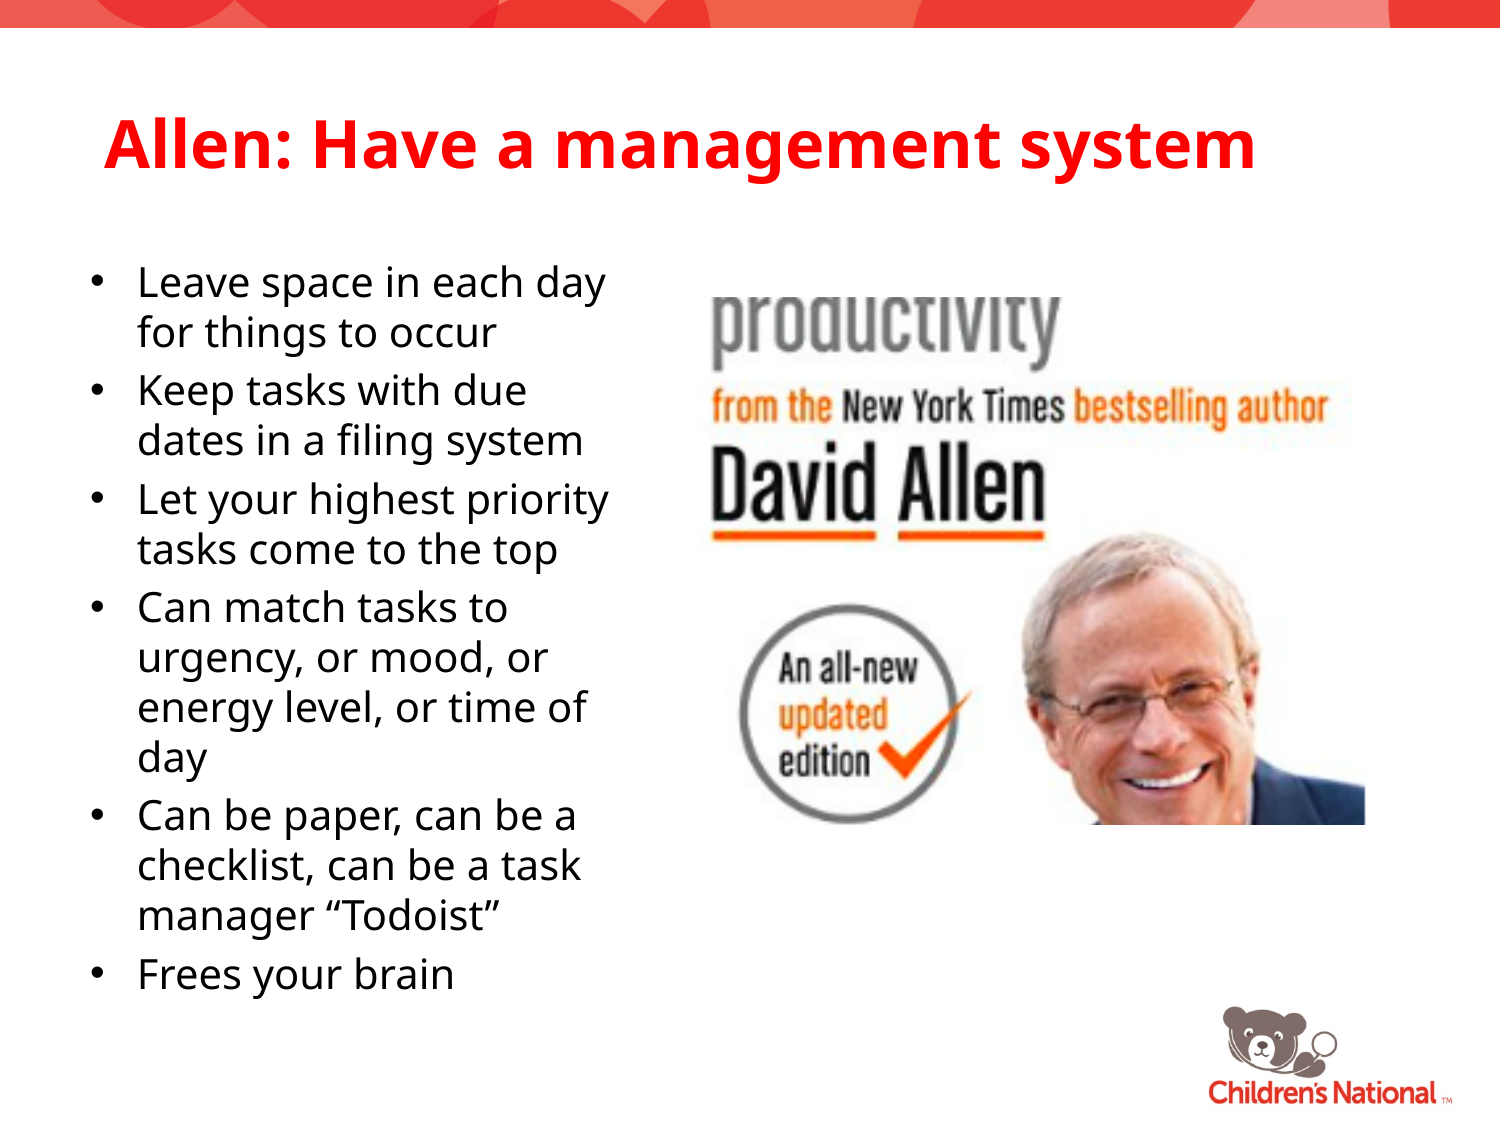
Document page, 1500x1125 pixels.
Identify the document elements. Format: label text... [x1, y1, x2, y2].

picture [0, 0, 1500, 28]
list Leave space in each day for things to occur Keep tasks with due dates in a filing system Let your highest priority tasks come to the top Can match tasks to urgency, or mood, or energy level, or time of day Can be paper, can be a checklist, can be a task manager “Todoist” Frees your brain [75, 248, 660, 849]
picture [687, 297, 1392, 826]
title Allen: Have a management system [75, 19, 1289, 190]
picture [1164, 981, 1500, 1125]
